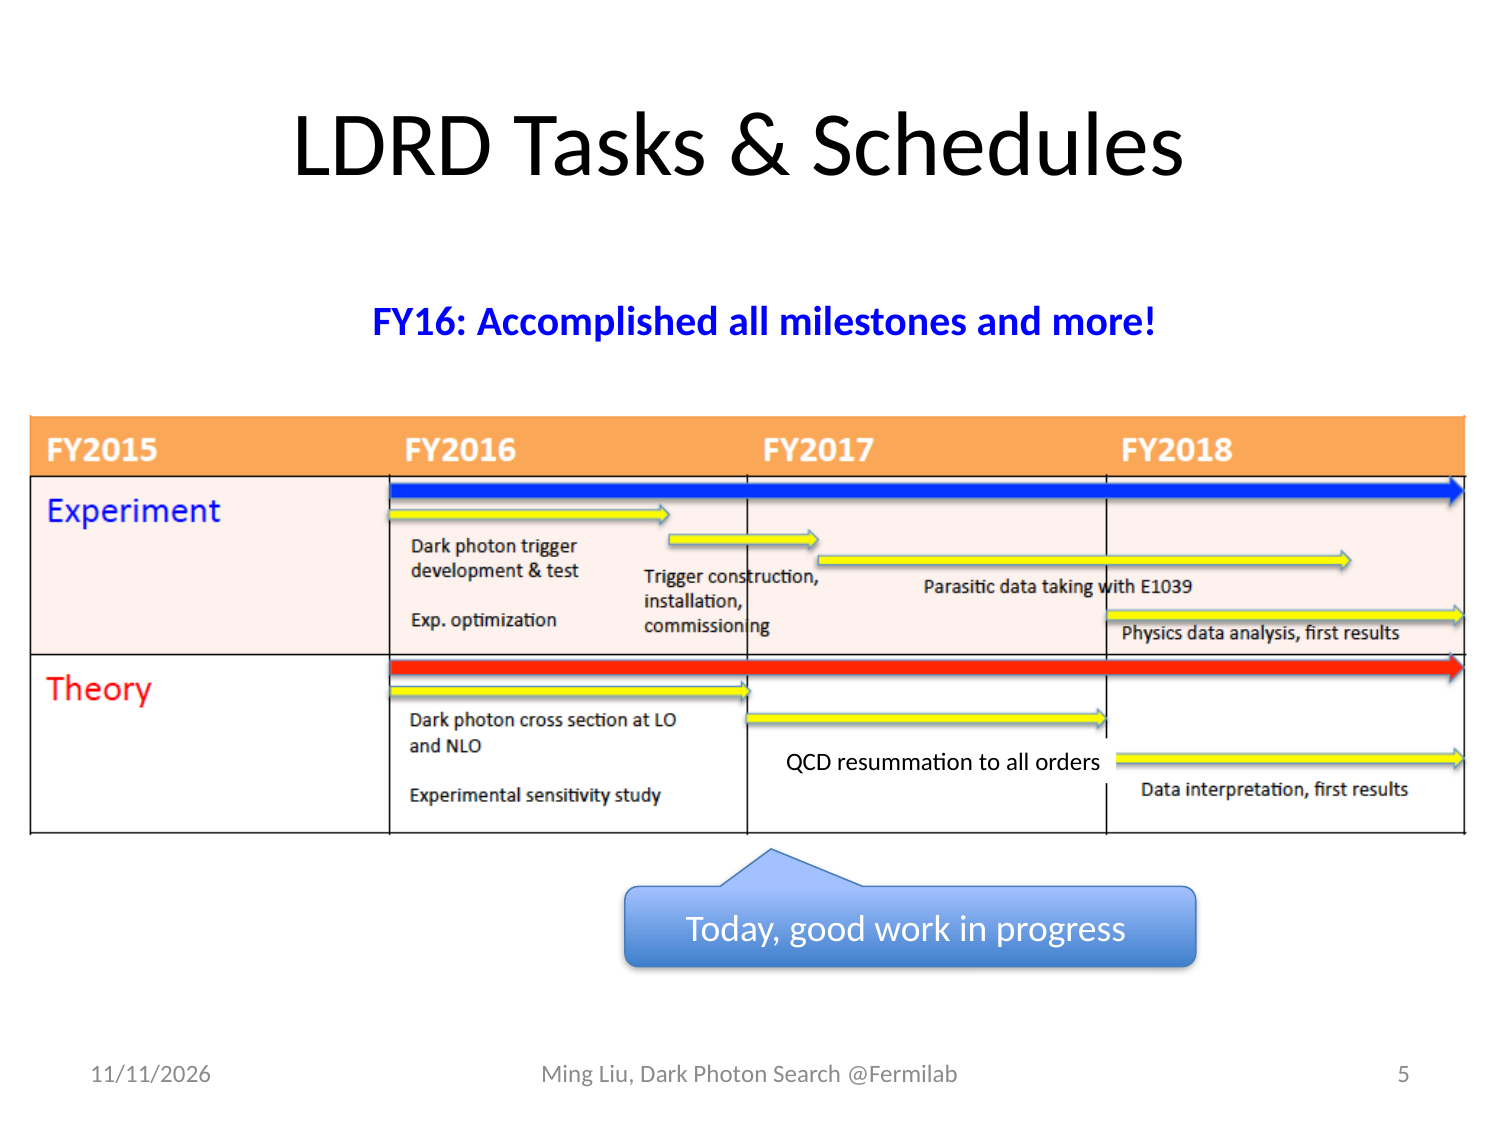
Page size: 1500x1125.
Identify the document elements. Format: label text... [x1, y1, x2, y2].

footer Ming Liu, Dark Photon Search @Fermilab [512, 1042, 988, 1103]
text_box Today, good work in progress [624, 850, 1197, 968]
slide_number 5 [1074, 1042, 1425, 1103]
picture [27, 415, 1471, 842]
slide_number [75, 1042, 425, 1103]
title LDRD Tasks & Schedules [75, 45, 1425, 233]
text_box FY16: Accomplished all milestones and more! [357, 286, 1173, 352]
